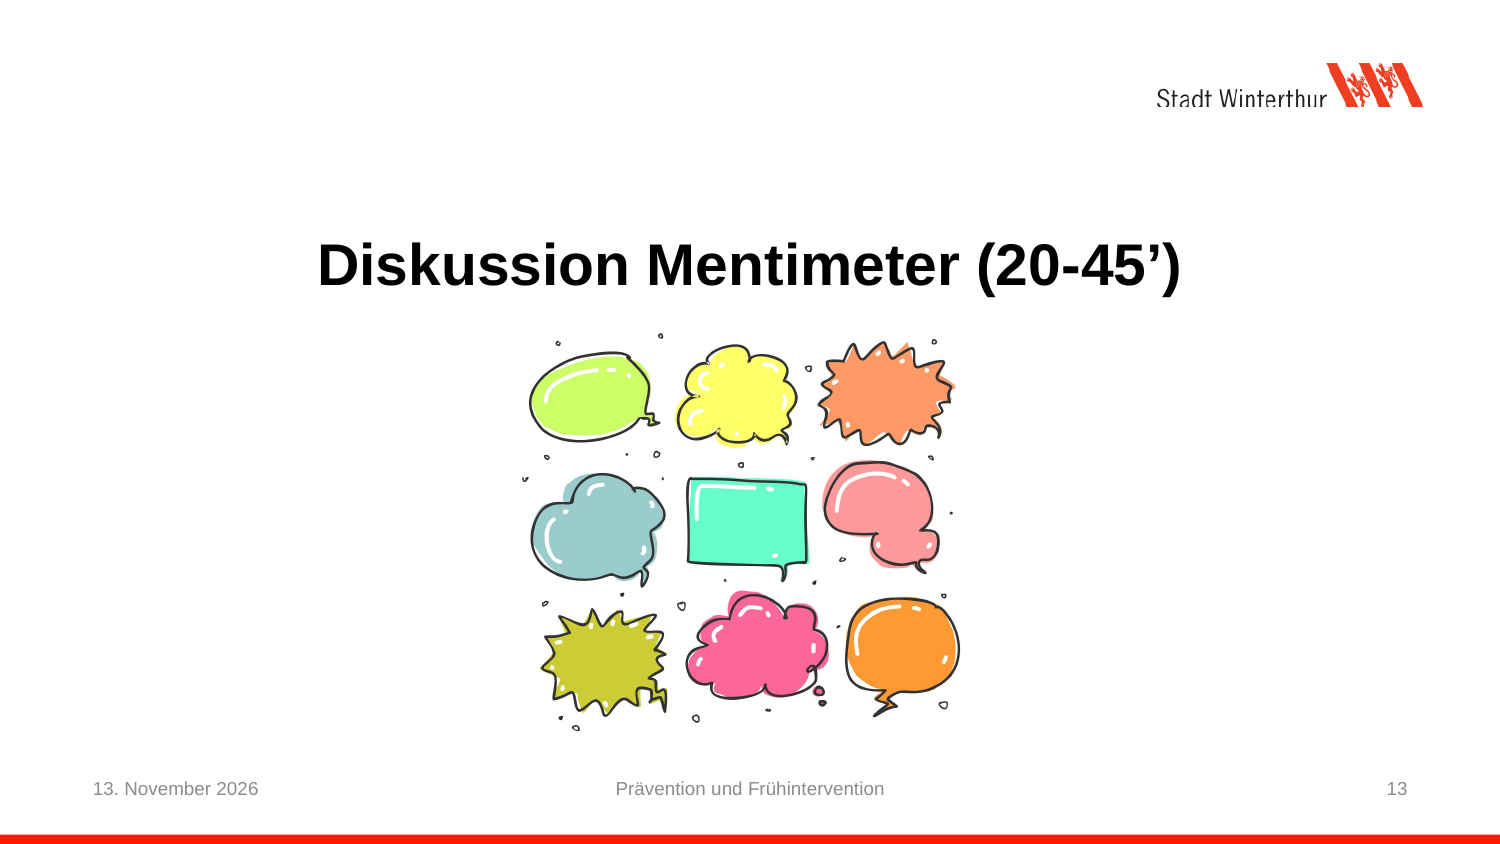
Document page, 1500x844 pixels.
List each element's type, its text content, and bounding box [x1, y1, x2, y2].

slide_number 13 [1059, 765, 1423, 811]
title Diskussion Mentimeter (20-45’) [287, 176, 1213, 340]
footer Prävention und Frühintervention [496, 765, 1004, 811]
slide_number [77, 765, 441, 811]
picture [496, 315, 986, 749]
